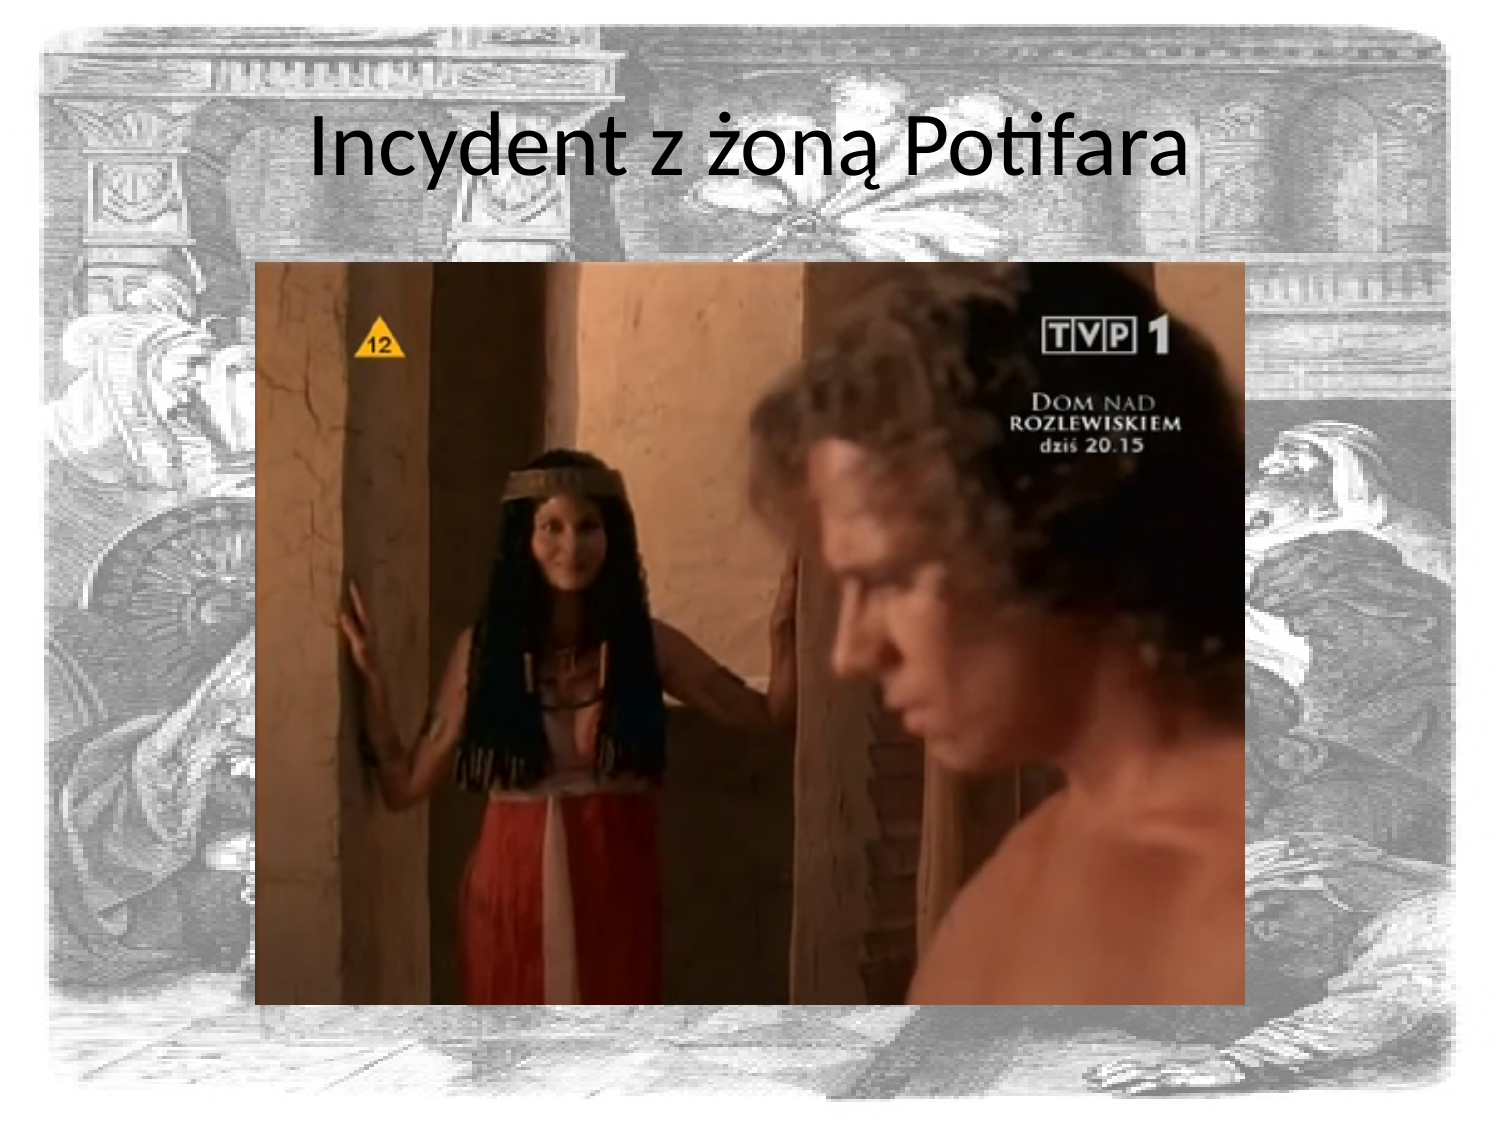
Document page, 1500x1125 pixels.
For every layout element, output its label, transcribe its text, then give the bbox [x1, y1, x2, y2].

title Incydent z żoną Potifara [75, 45, 1425, 233]
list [254, 262, 1246, 1006]
